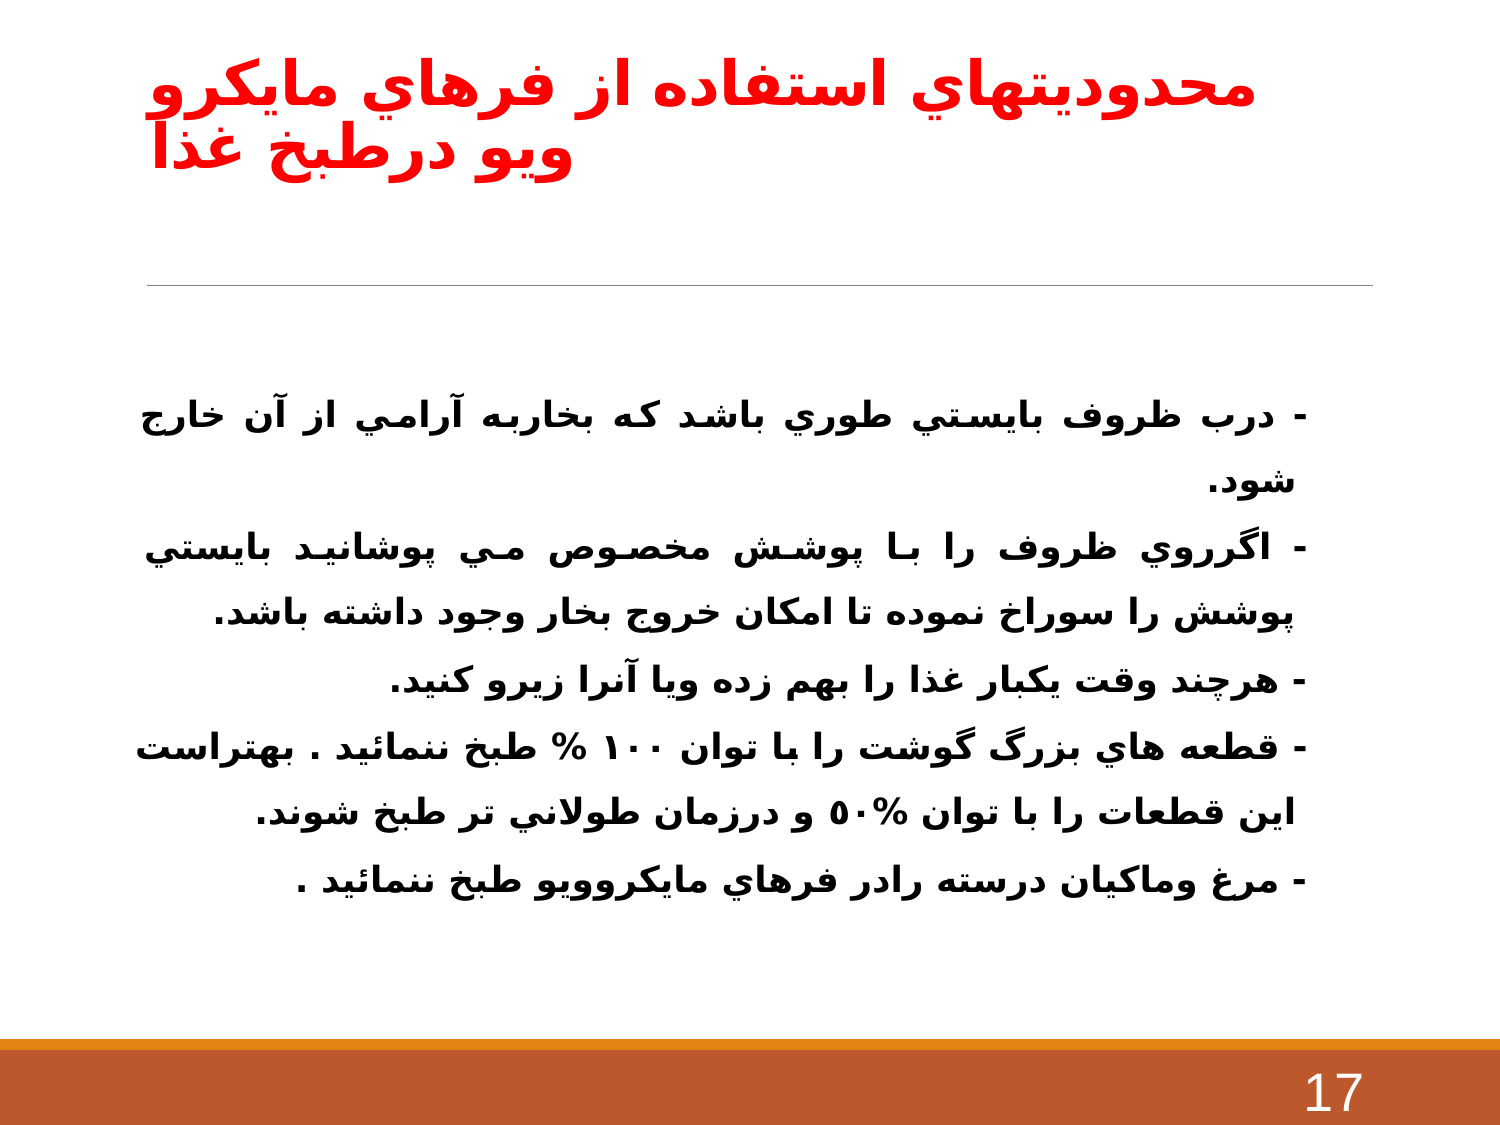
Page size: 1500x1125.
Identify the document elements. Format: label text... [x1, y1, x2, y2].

title محدودیتهاي استفاده از فرهاي مایكرو ویو درطبخ غذا [135, 47, 1373, 285]
list - درب ظروف بایستي طوري باشد كه بخاربه آرامي از آن خارج شود. - اگرروي ظروف را با پوشش مخصوص مي پوشانید بایستي پوشش را سوراخ نموده تا امكان خروج بخار وجود داشته باشد. - هرچند وقت یكبار غذا را بهم زده ویا آنرا زیرو كنید. - قطعه هاي بزرگ گوشت را با توان ١٠٠ % طبخ ننمائید . بهتراست این قطعات را با توان %٥٠ و درزمان طولاني تر طبخ شوند. - مرغ وماكیان درسته رادر فرهاي مایكروویو طبخ ننمائید . [135, 362, 1309, 974]
slide_number 17 [1218, 1059, 1380, 1120]
